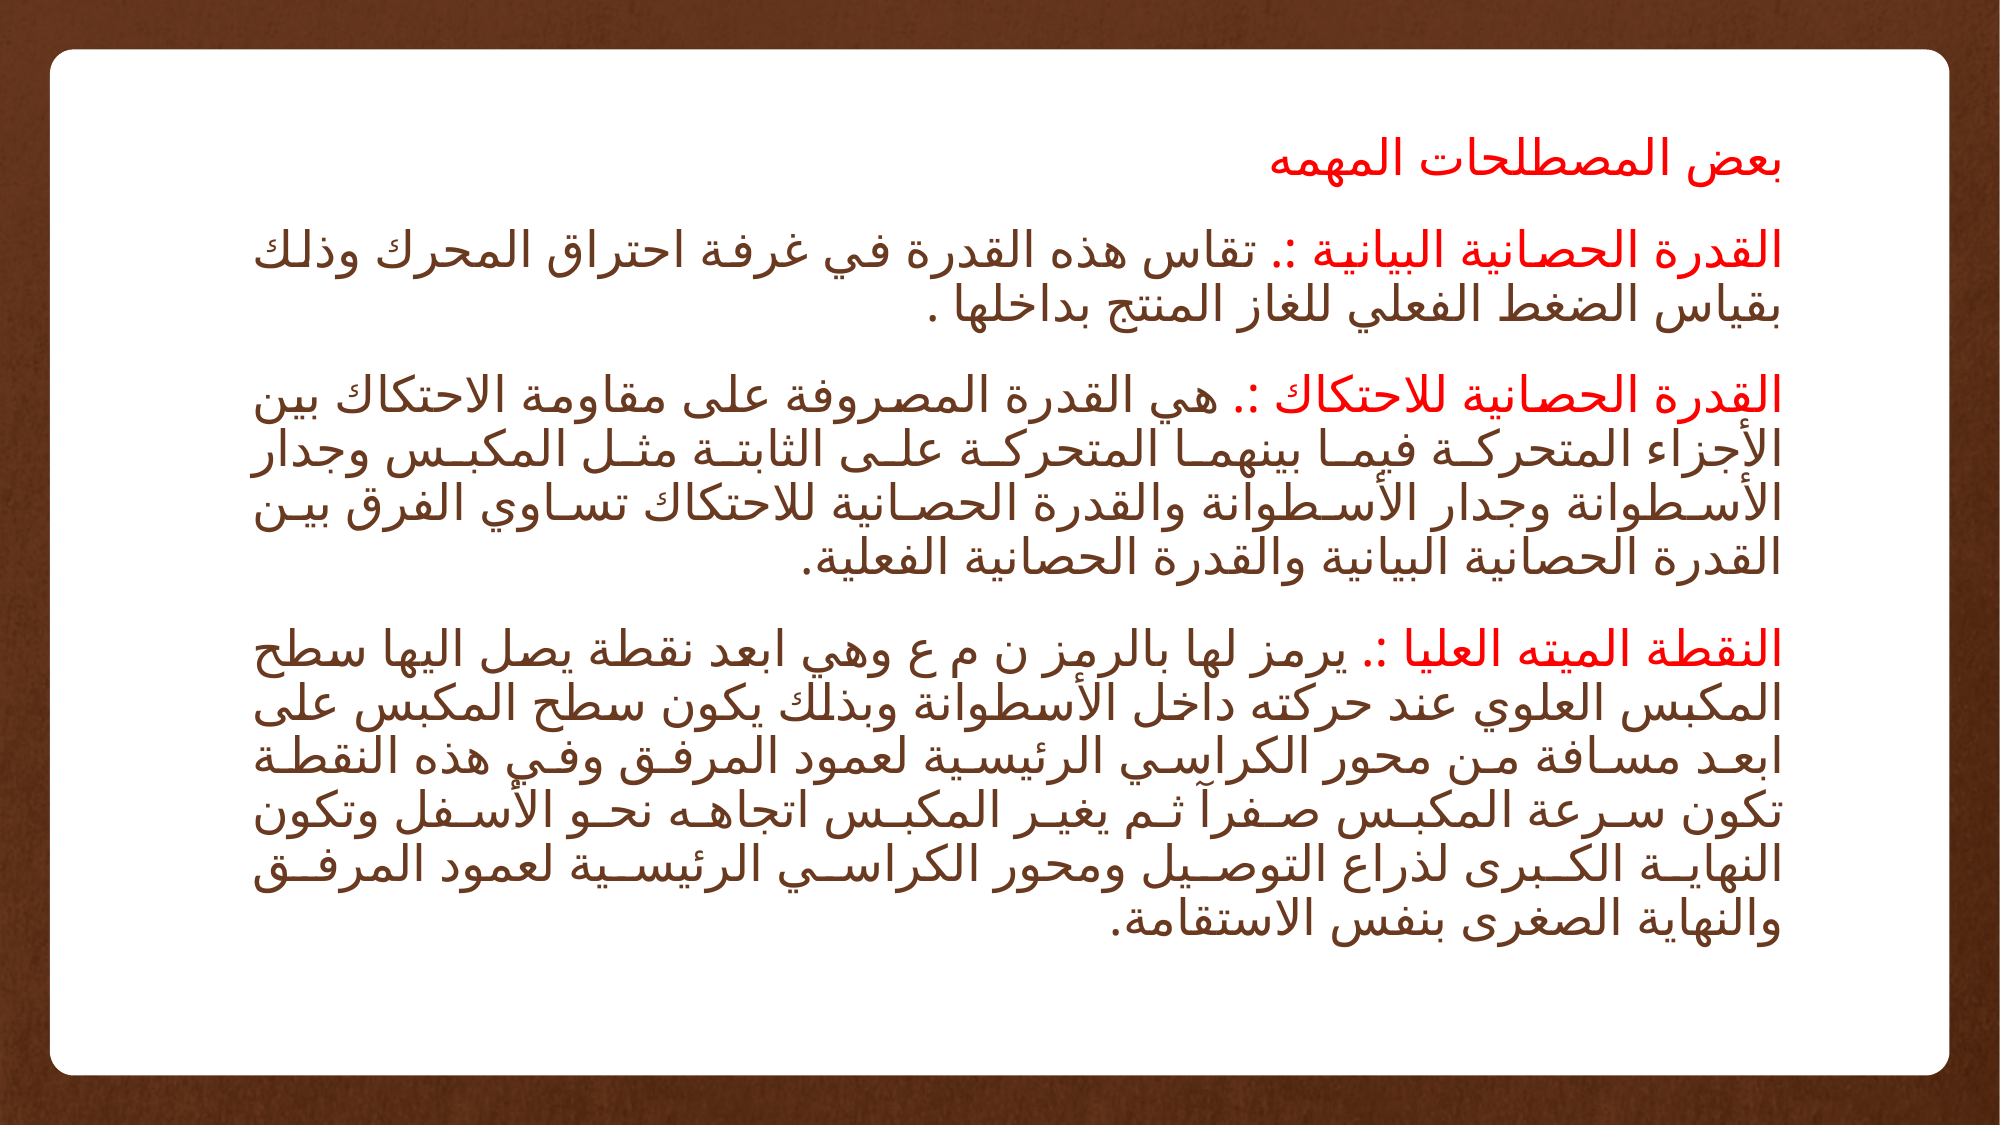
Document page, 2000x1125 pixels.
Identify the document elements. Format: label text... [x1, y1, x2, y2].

list بعض المصطلحات المهمه القدرة الحصانية البيانية :. تقاس هذه القدرة في غرفة احتراق المحرك وذلك بقياس الضغط الفعلي للغاز المنتج بداخلها . القدرة الحصانية للاحتكاك :. هي القدرة المصروفة على مقاومة الاحتكاك بين الأجزاء المتحركة فيما بينهما المتحركة على الثابتة مثل المكبس وجدار الأسطوانة وجدار الأسطوانة والقدرة الحصانية للاحتكاك تساوي الفرق بين القدرة الحصانية البيانية والقدرة الحصانية الفعلية. النقطة الميته العليا :. يرمز لها بالرمز ن م ع وهي ابعد نقطة يصل اليها سطح المكبس العلوي عند حركته داخل الأسطوانة وبذلك يكون سطح المكبس على ابعد مسافة من محور الكراسي الرئيسية لعمود المرفق وفي هذه النقطة تكون سرعة المكبس صفرآ ثم يغير المكبس اتجاهه نحو الأسفل وتكون النهاية الكبرى لذراع التوصيل ومحور الكراسي الرئيسية لعمود المرفق والنهاية الصغرى بنفس الاستقامة. [237, 125, 1800, 996]
